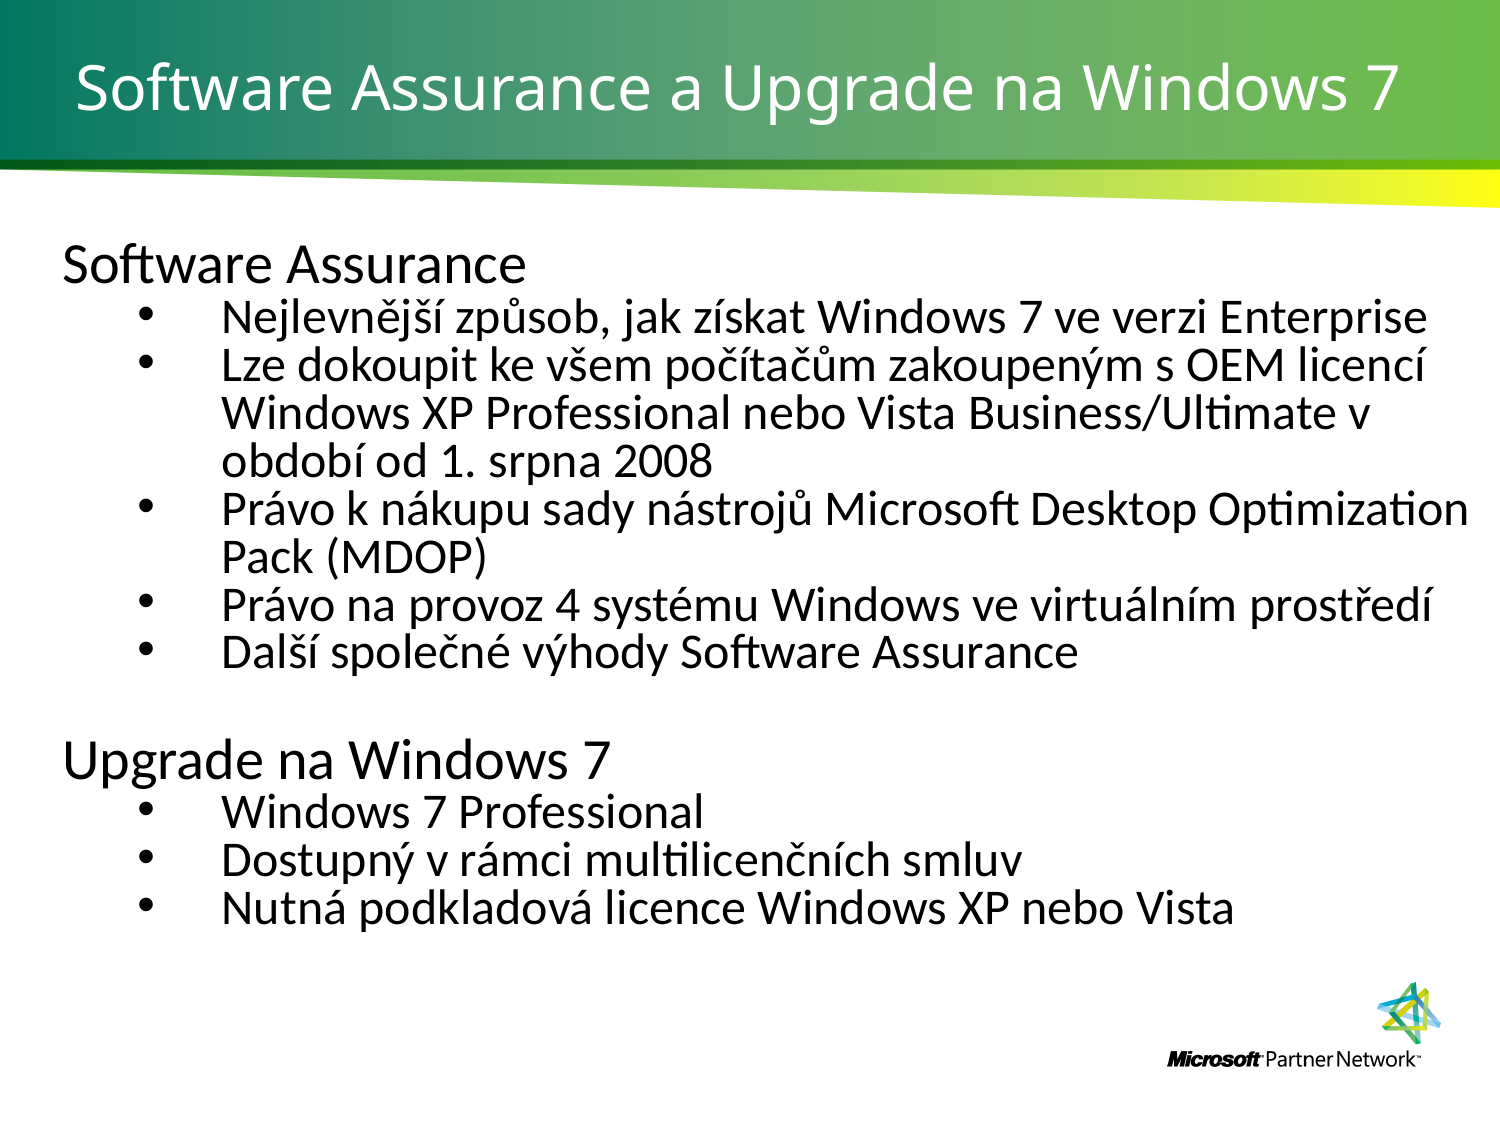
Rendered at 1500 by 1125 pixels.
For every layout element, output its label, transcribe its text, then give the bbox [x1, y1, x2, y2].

list Software Assurance Nejlevnější způsob, jak získat Windows 7 ve verzi Enterprise Lze dokoupit ke všem počítačům zakoupeným s OEM licencí Windows XP Professional nebo Vista Business/Ultimate v období od 1. srpna 2008 Právo k nákupu sady nástrojů Microsoft Desktop Optimization Pack (MDOP) Právo na provoz 4 systému Windows ve virtuálním prostředí Další společné výhody Software Assurance Upgrade na Windows 7 Windows 7 Professional Dostupný v rámci multilicenčních smluv Nutná podkladová licence Windows XP nebo Vista [62, 231, 1500, 1080]
picture [0, 0, 1500, 208]
title Software Assurance a Upgrade na Windows 7 [75, 40, 1452, 113]
